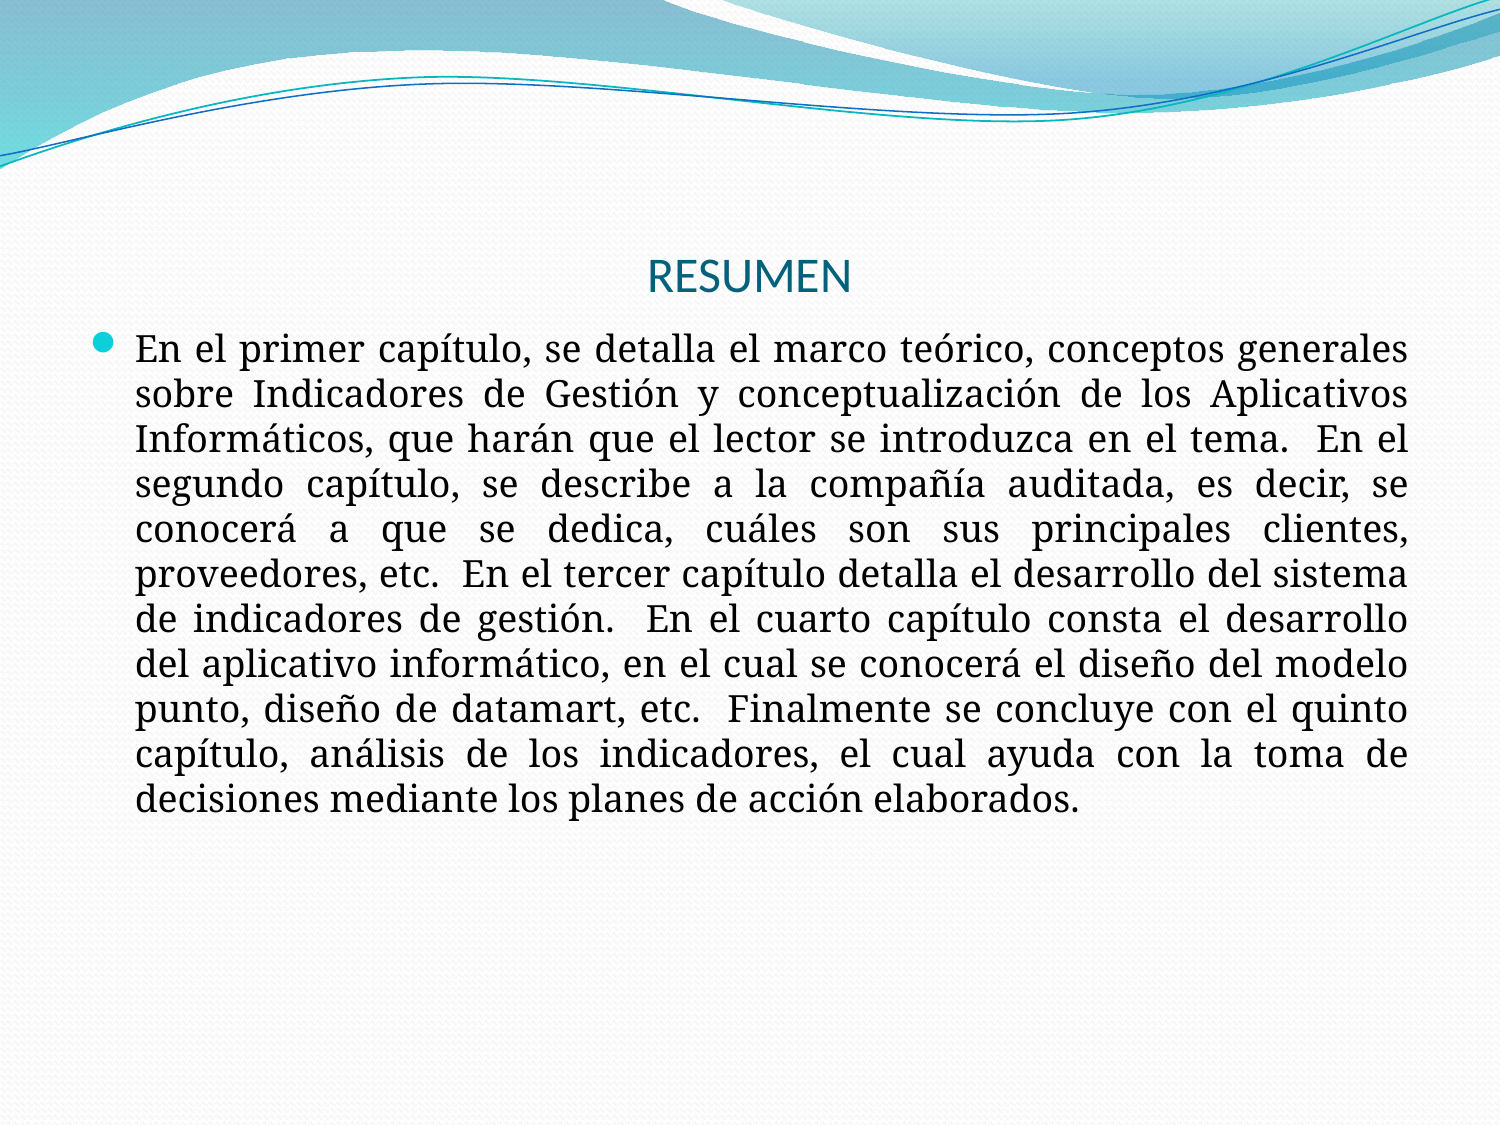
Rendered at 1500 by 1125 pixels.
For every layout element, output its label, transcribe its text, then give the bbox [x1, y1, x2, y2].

title RESUMEN [75, 115, 1425, 303]
list En el primer capítulo, se detalla el marco teórico, conceptos generales sobre Indicadores de Gestión y conceptualización de los Aplicativos Informáticos, que harán que el lector se introduzca en el tema. En el segundo capítulo, se describe a la compañía auditada, es decir, se conocerá a que se dedica, cuáles son sus principales clientes, proveedores, etc. En el tercer capítulo detalla el desarrollo del sistema de indicadores de gestión. En el cuarto capítulo consta el desarrollo del aplicativo informático, en el cual se conocerá el diseño del modelo punto, diseño de datamart, etc. Finalmente se concluye con el quinto capítulo, análisis de los indicadores, el cual ayuda con la toma de decisiones mediante los planes de acción elaborados. [75, 317, 1425, 1038]
